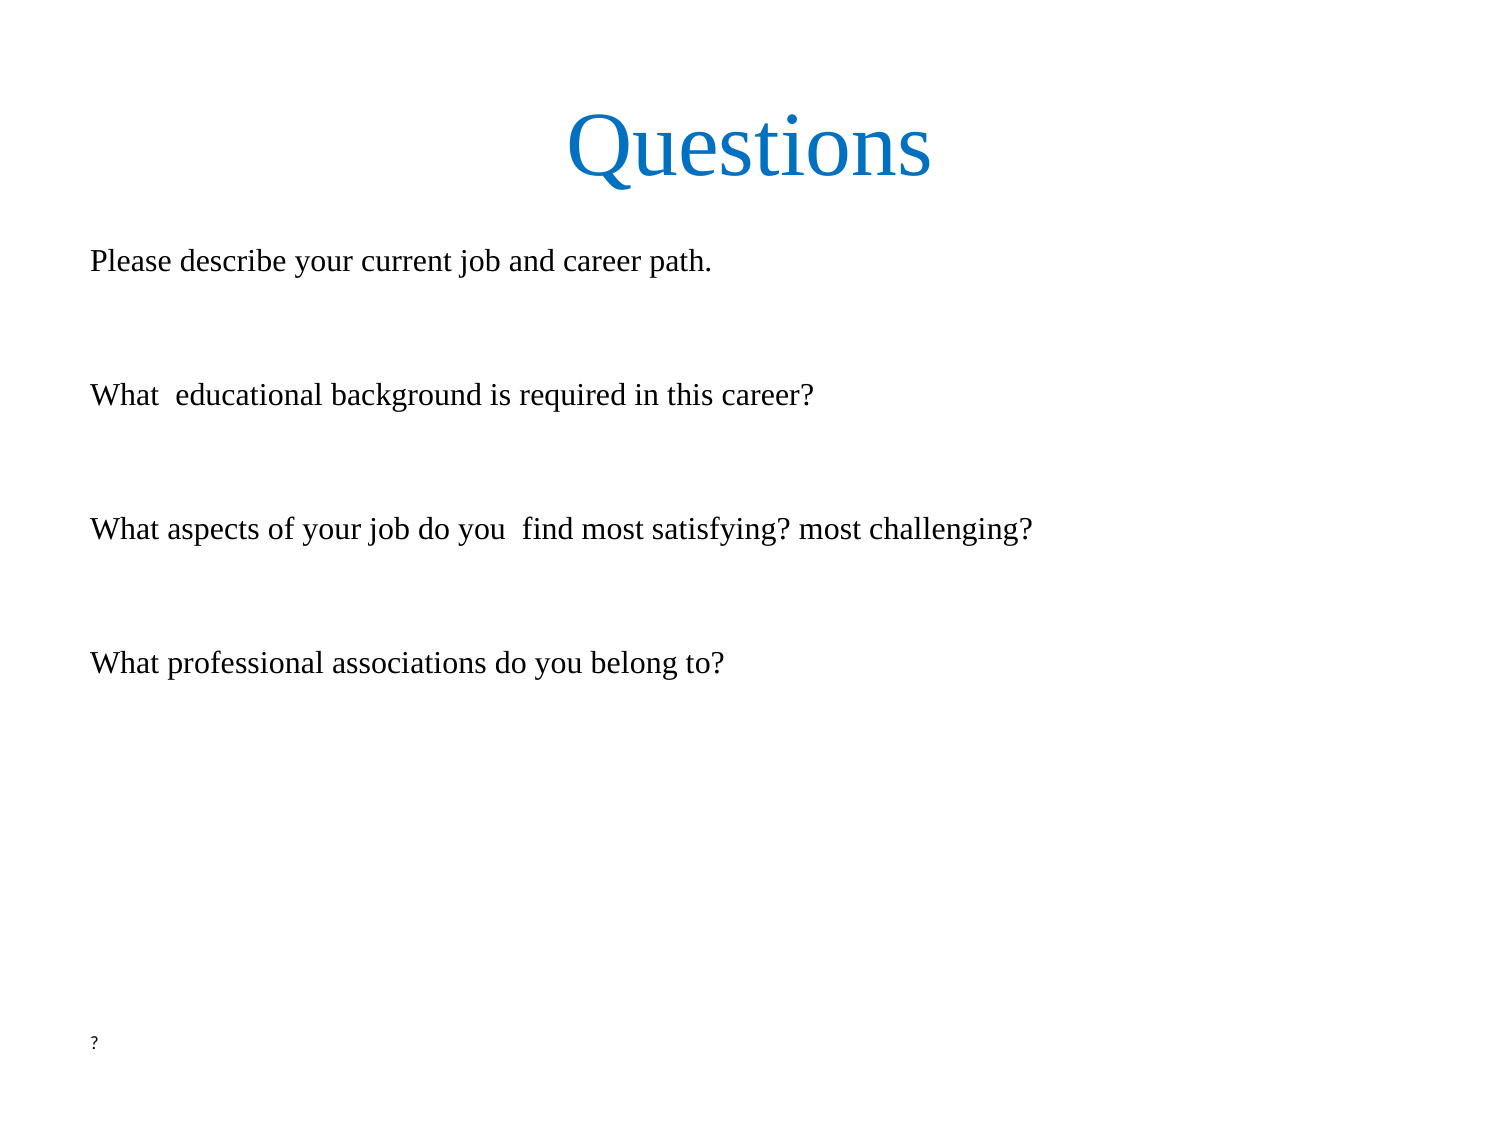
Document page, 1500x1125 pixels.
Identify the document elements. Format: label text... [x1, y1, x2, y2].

title Questions [75, 45, 1425, 187]
list Please describe your current job and career path. What educational background is required in this career? What aspects of your job do you find most satisfying? most challenging? What professional associations do you belong to? ? [75, 187, 1425, 1063]
